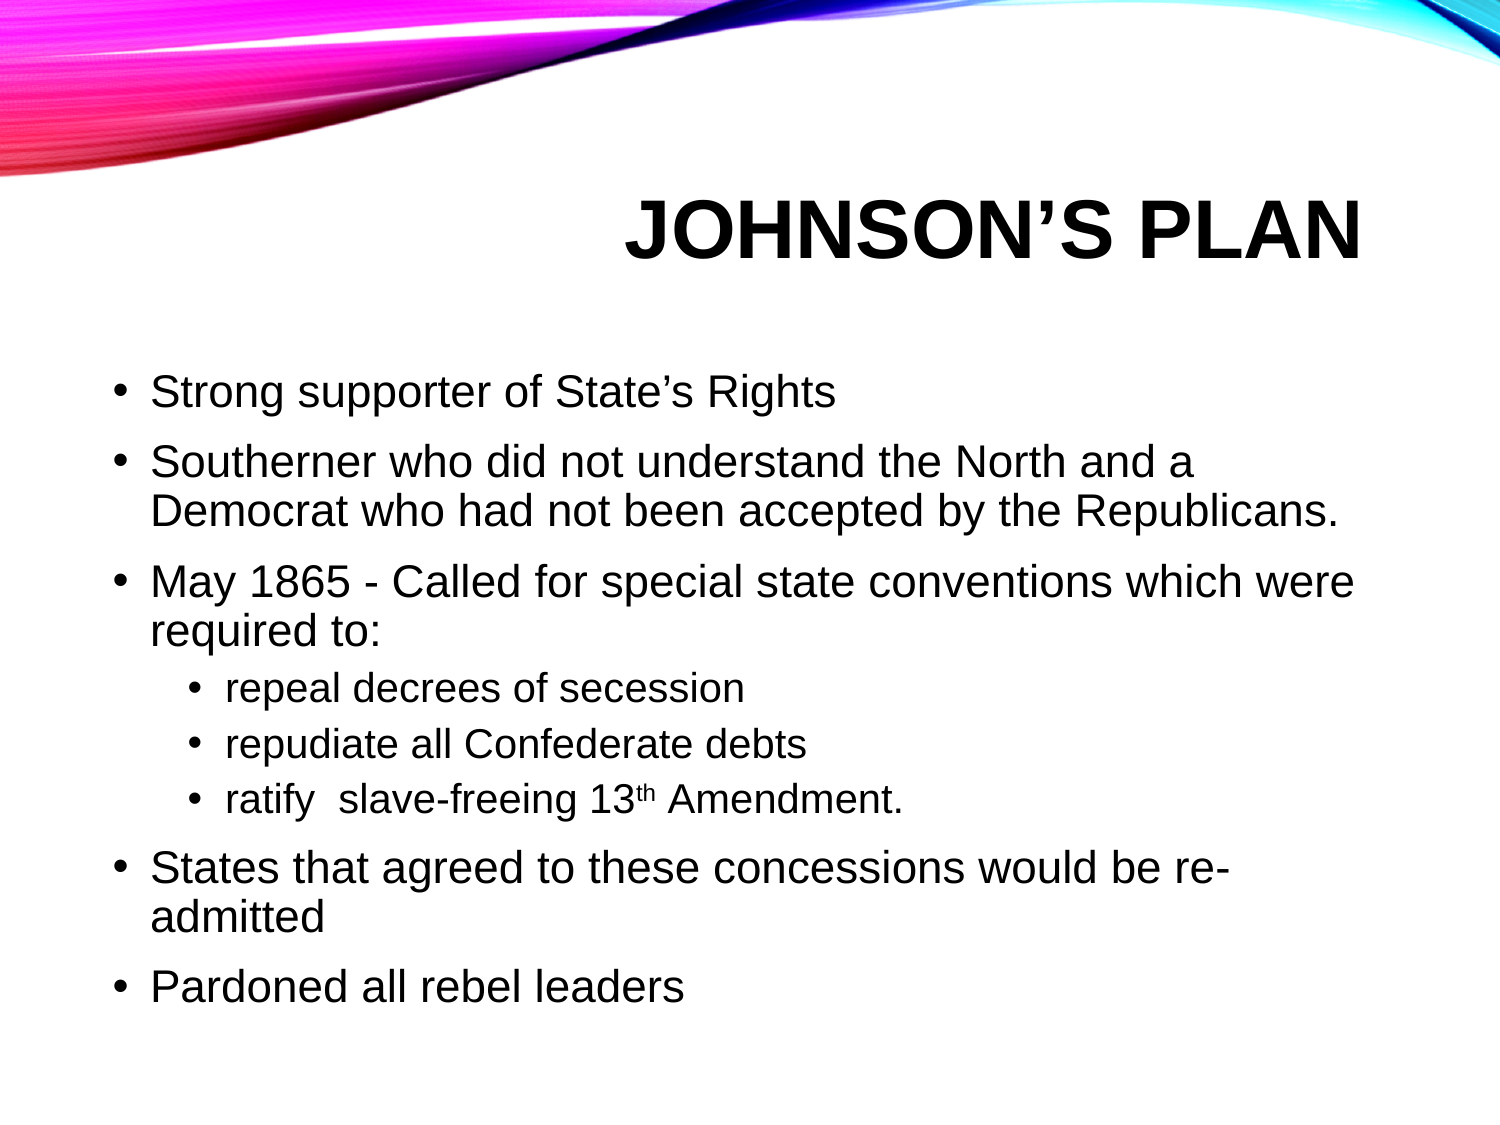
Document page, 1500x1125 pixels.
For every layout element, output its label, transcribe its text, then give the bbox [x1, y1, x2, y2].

title Johnson’s Plan [356, 125, 1403, 338]
picture [0, 0, 1500, 178]
list Strong supporter of State’s Rights Southerner who did not understand the North and a Democrat who had not been accepted by the Republicans. May 1865 - Called for special state conventions which were required to: repeal decrees of secession repudiate all Confederate debts ratify slave-freeing 13th Amendment. States that agreed to these concessions would be re-admitted Pardoned all rebel leaders [97, 360, 1403, 1028]
